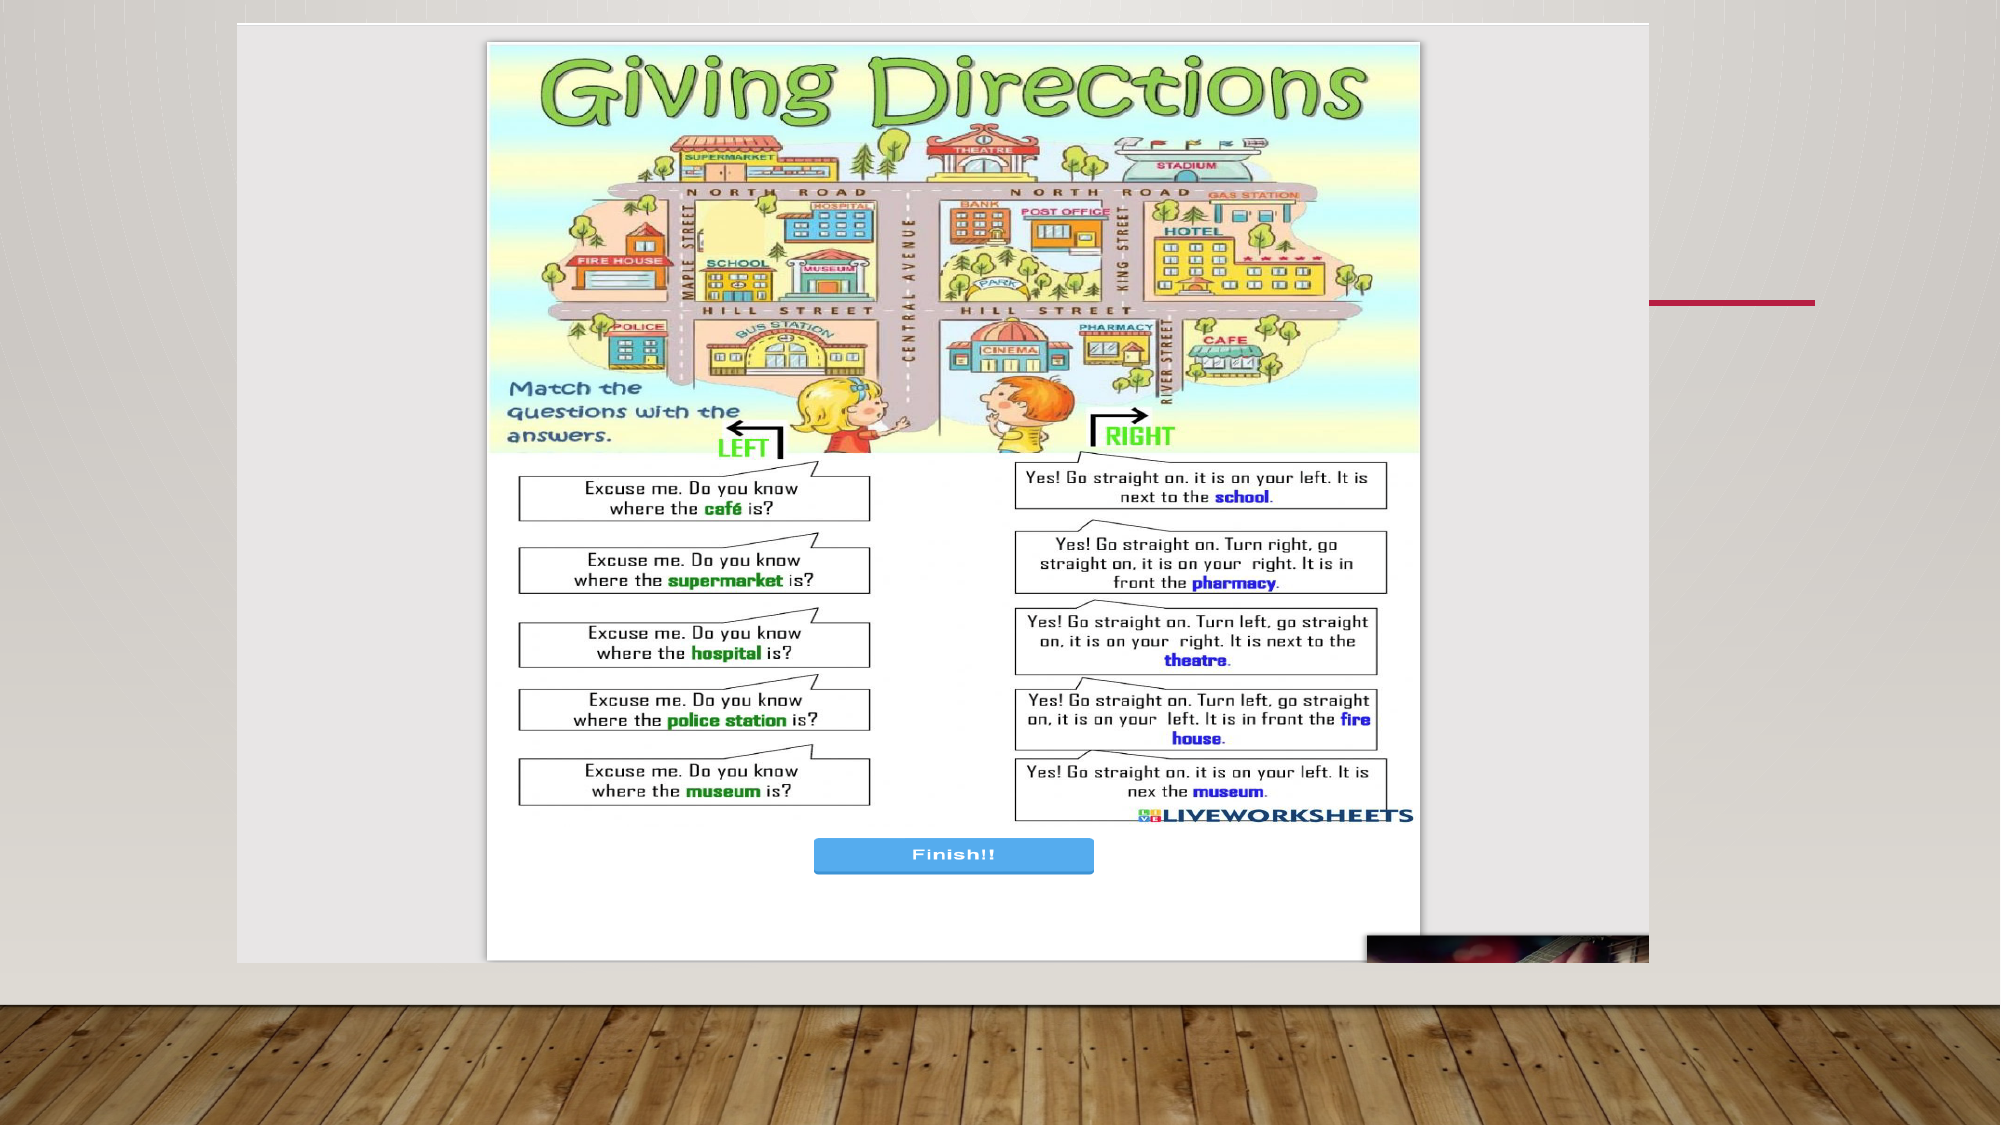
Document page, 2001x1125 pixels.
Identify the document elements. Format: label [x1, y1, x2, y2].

list [237, 23, 1649, 963]
picture [0, 1005, 2000, 1125]
